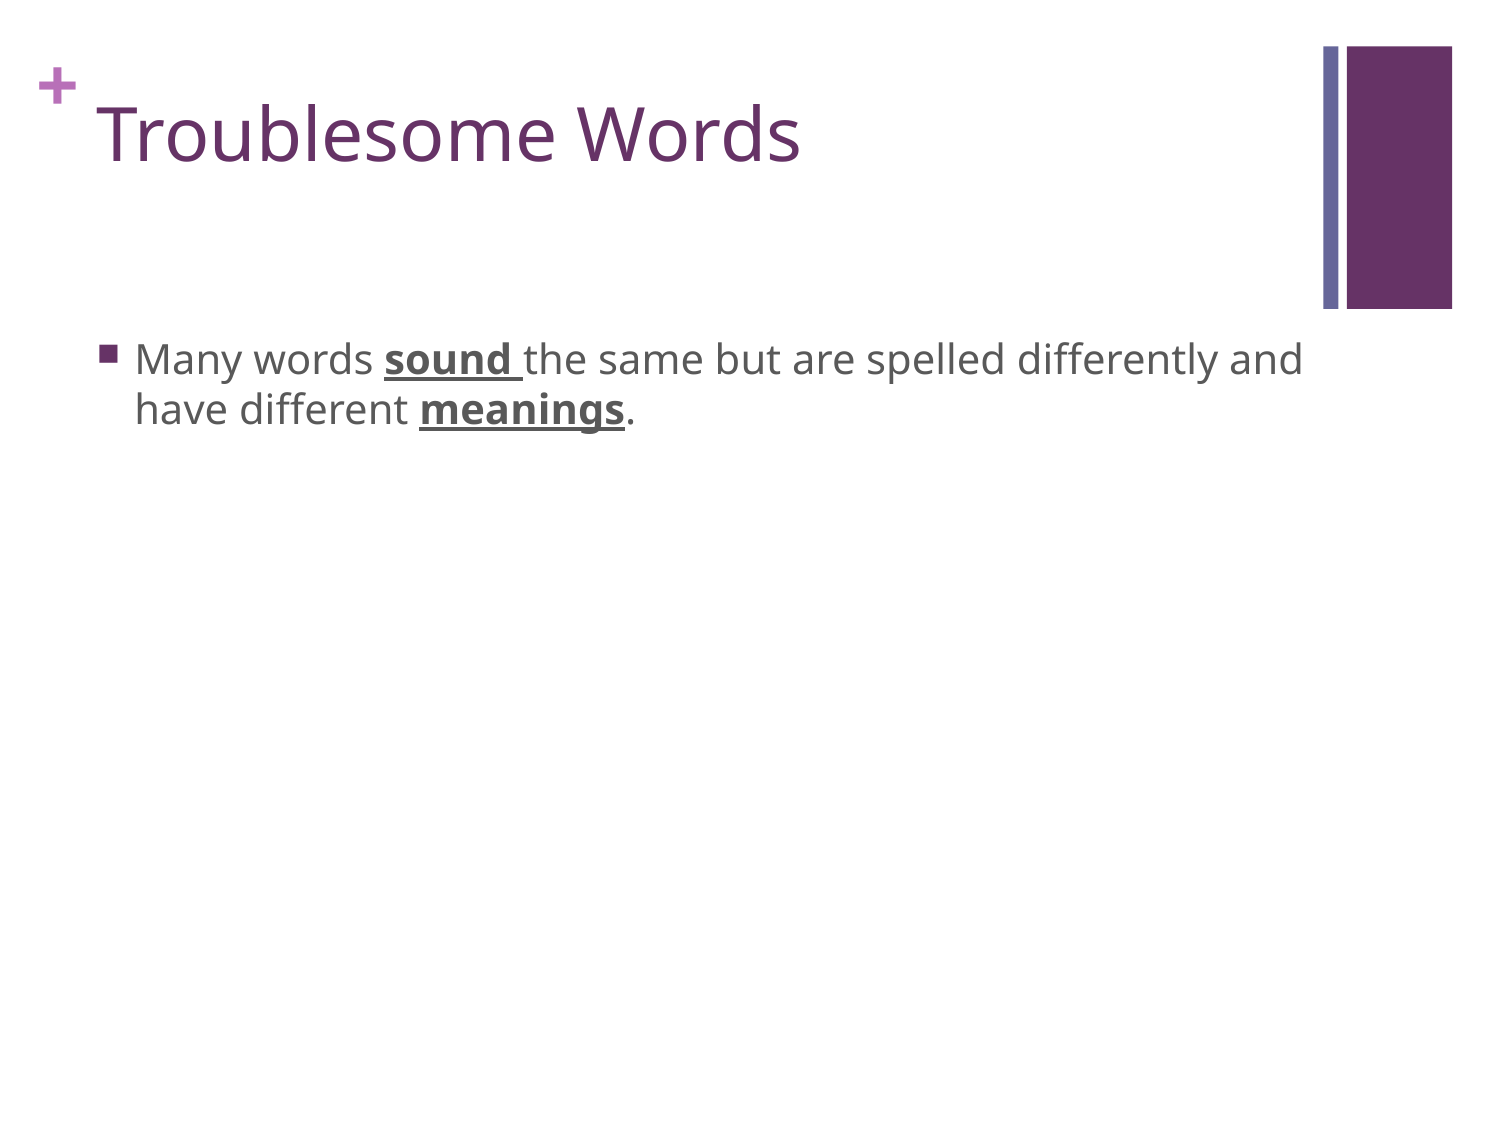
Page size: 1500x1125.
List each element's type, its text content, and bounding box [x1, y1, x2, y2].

list Many words sound the same but are spelled differently and have different meanings. [81, 324, 1322, 1005]
title Troublesome Words [81, 79, 1322, 263]
